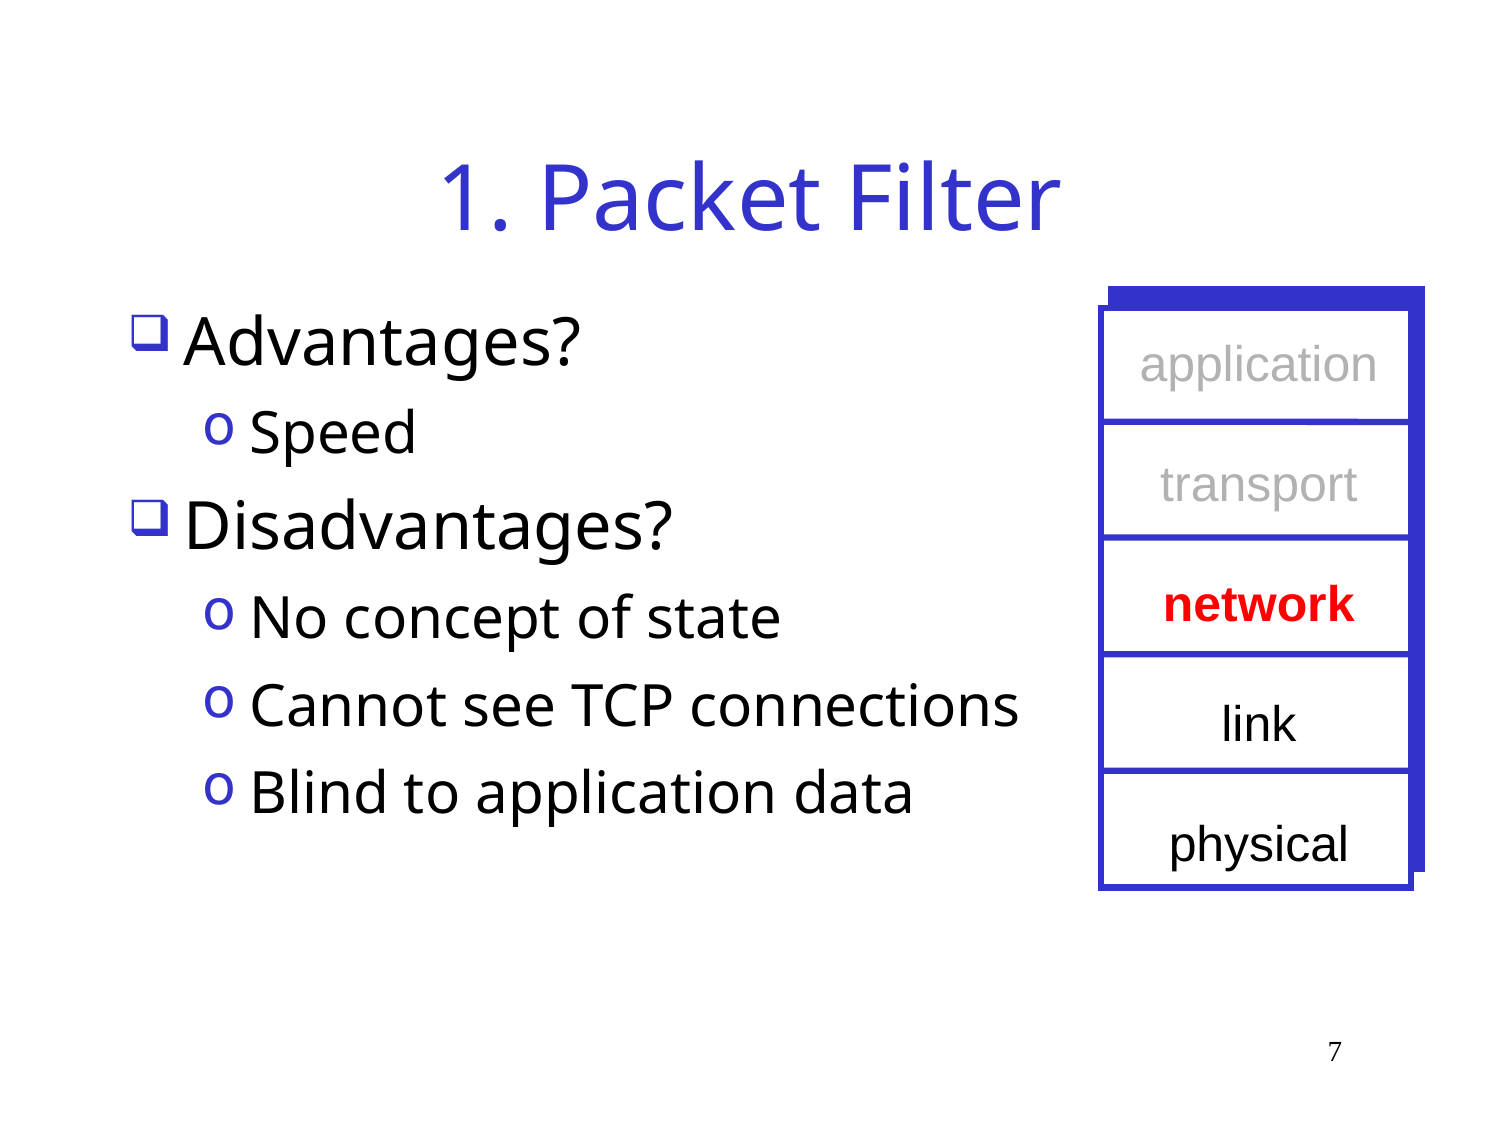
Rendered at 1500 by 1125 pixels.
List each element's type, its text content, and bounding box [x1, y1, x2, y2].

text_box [1099, 308, 1412, 888]
footer 7 [112, 1024, 1401, 1101]
list Advantages? Speed Disadvantages? No concept of state Cannot see TCP connections Blind to application data [112, 299, 1113, 976]
title 1. Packet Filter [112, 99, 1388, 288]
text_box [1111, 289, 1422, 869]
